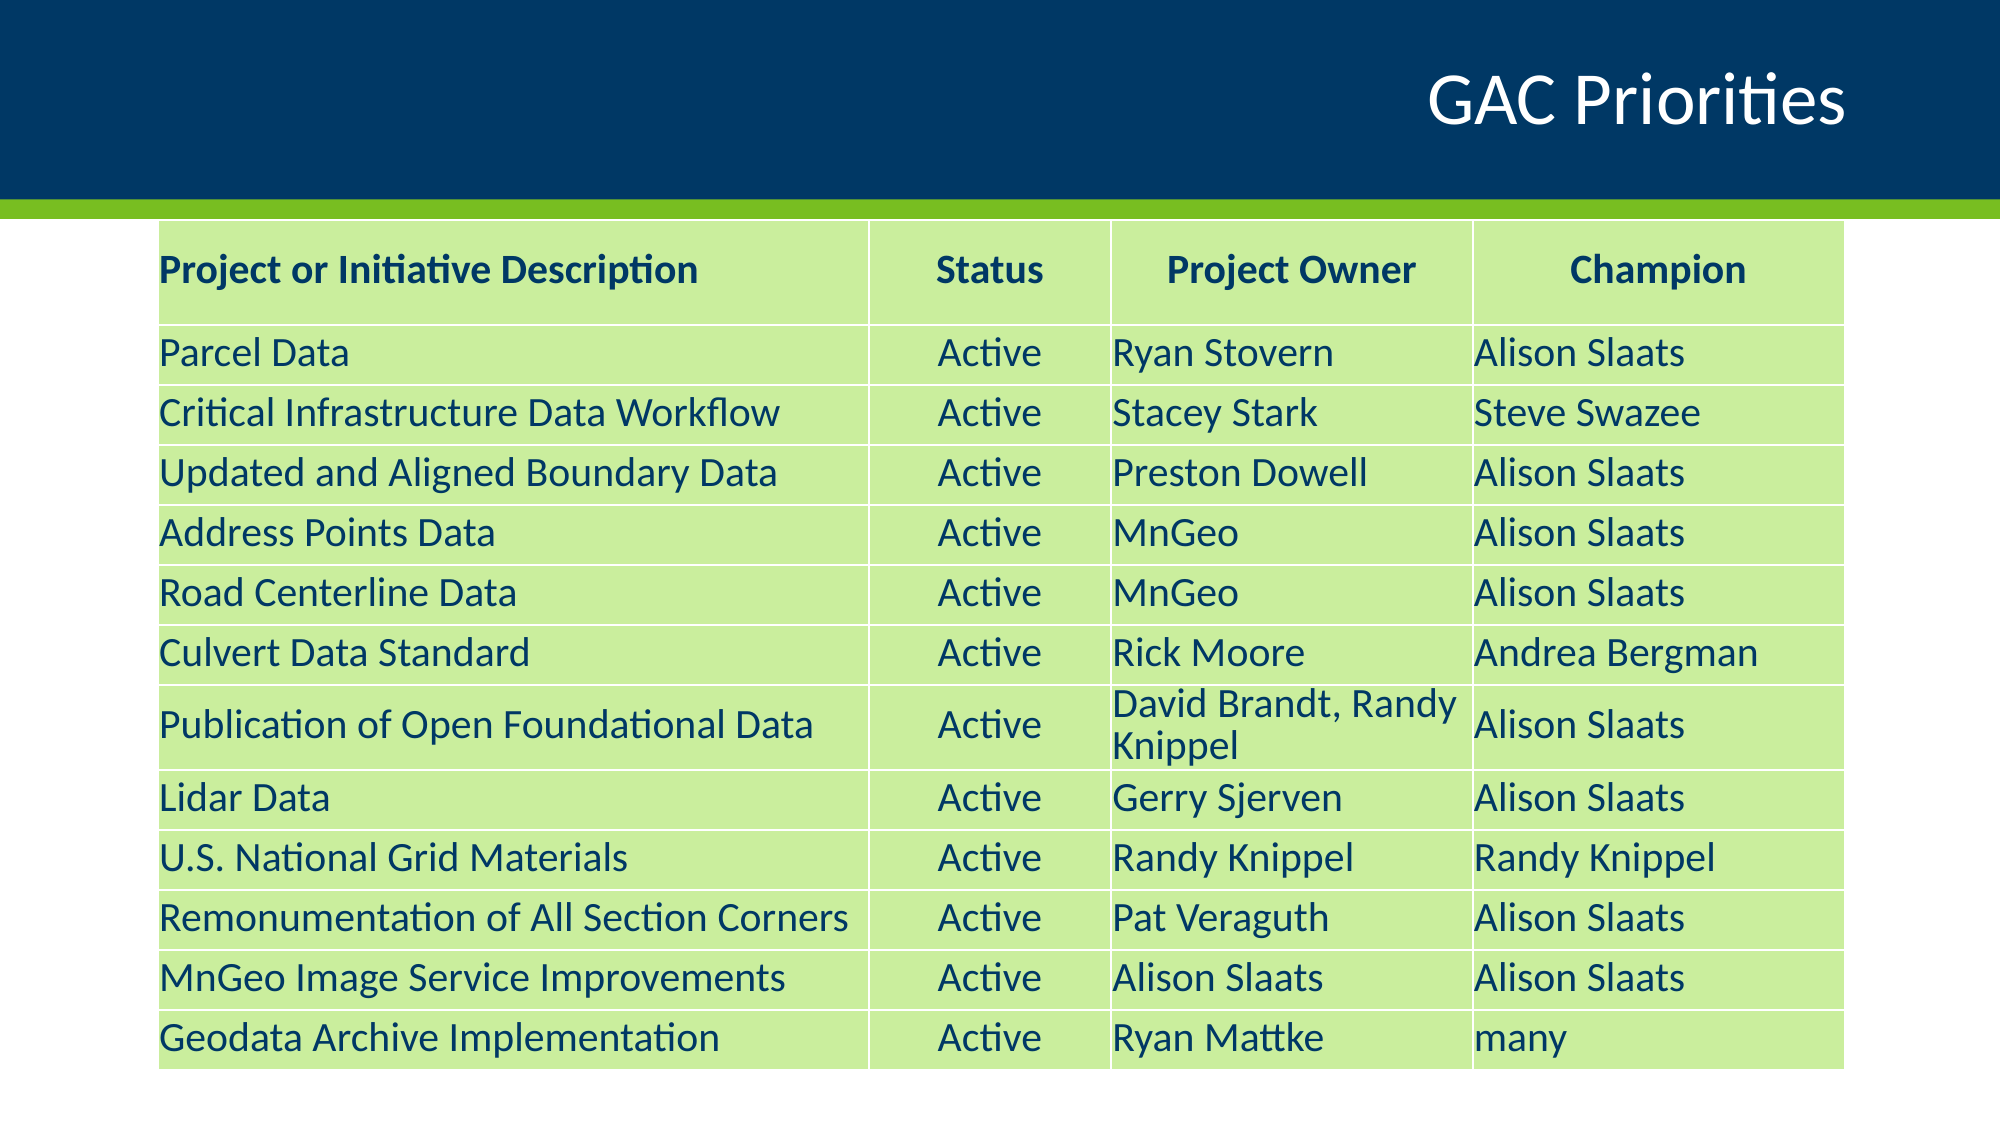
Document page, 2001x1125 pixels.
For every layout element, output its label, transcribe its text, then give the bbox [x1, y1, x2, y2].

table_cell Remonumentation of All Section Corners [159, 891, 868, 949]
table_cell Alison Slaats [1474, 951, 1844, 1009]
table_cell Stacey Stark [1112, 386, 1472, 444]
table_cell Lidar Data [159, 771, 868, 829]
table_header Champion [1474, 221, 1844, 324]
table_cell Active [870, 626, 1110, 684]
table_cell Active [870, 686, 1110, 769]
table_cell MnGeo Image Service Improvements [159, 951, 868, 1009]
table_cell Active [870, 446, 1110, 504]
table_cell Randy Knippel [1112, 831, 1472, 889]
table_cell Alison Slaats [1474, 446, 1844, 504]
table_cell Randy Knippel [1474, 831, 1844, 889]
table_cell Parcel Data [159, 326, 868, 384]
table_cell Preston Dowell [1112, 446, 1472, 504]
table_header Project or Initiative Description [159, 221, 868, 324]
table_cell Gerry Sjerven [1112, 771, 1472, 829]
table_cell David Brandt, Randy Knippel [1112, 686, 1472, 769]
table_cell Active [870, 1011, 1110, 1069]
table_cell MnGeo [1112, 506, 1472, 564]
table_cell U.S. National Grid Materials [159, 831, 868, 889]
table_cell Alison Slaats [1474, 771, 1844, 829]
table_cell Active [870, 566, 1110, 624]
table_cell Active [870, 951, 1110, 1009]
table_cell Geodata Archive Implementation [159, 1011, 868, 1069]
table_cell Ryan Stovern [1112, 326, 1472, 384]
table_cell Active [870, 771, 1110, 829]
table_cell Rick Moore [1112, 626, 1472, 684]
table_cell Publication of Open Foundational Data [159, 686, 868, 769]
table_cell Steve Swazee [1474, 386, 1844, 444]
table_cell Andrea Bergman [1474, 626, 1844, 684]
table_header Project Owner [1112, 221, 1472, 324]
table_cell Alison Slaats [1474, 326, 1844, 384]
table_cell Critical Infrastructure Data Workflow [159, 386, 868, 444]
table_cell Pat Veraguth [1112, 891, 1472, 949]
title GAC Priorities [137, 24, 1863, 175]
table_cell Updated and Aligned Boundary Data [159, 446, 868, 504]
table_cell Alison Slaats [1112, 951, 1472, 1009]
table_cell many [1474, 1011, 1844, 1069]
table_cell Active [870, 891, 1110, 949]
table_cell Road Centerline Data [159, 566, 868, 624]
table_cell Active [870, 831, 1110, 889]
table_cell Culvert Data Standard [159, 626, 868, 684]
table_cell Address Points Data [159, 506, 868, 564]
table_cell Alison Slaats [1474, 891, 1844, 949]
table_header Status [870, 221, 1110, 324]
table_cell Ryan Mattke [1112, 1011, 1472, 1069]
table_cell Active [870, 326, 1110, 384]
table_cell MnGeo [1112, 566, 1472, 624]
table_cell Alison Slaats [1474, 506, 1844, 564]
table_cell Active [870, 386, 1110, 444]
table_cell Active [870, 506, 1110, 564]
table_cell Alison Slaats [1474, 566, 1844, 624]
table_cell Alison Slaats [1474, 686, 1844, 769]
